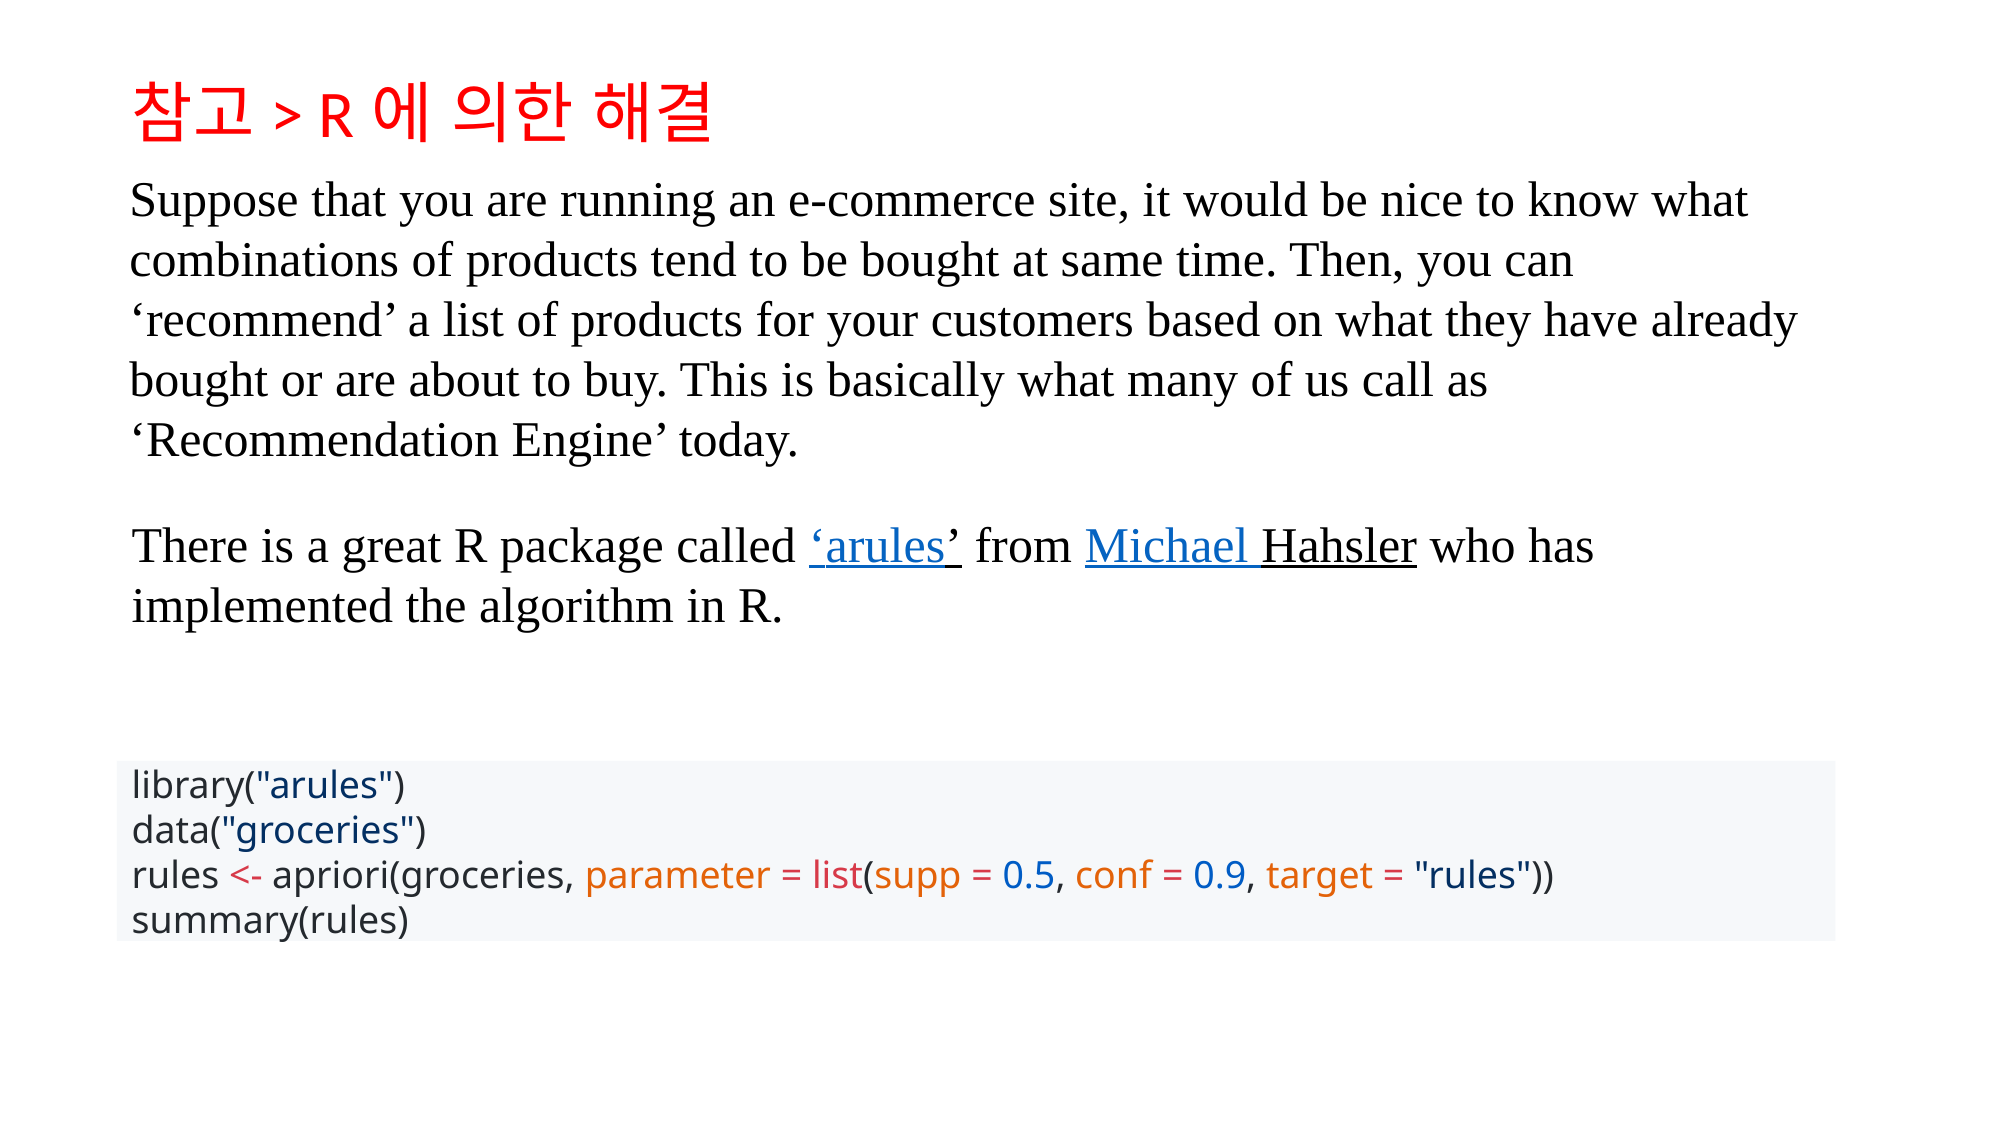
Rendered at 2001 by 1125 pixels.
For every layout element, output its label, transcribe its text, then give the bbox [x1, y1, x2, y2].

text_box library("arules") data("groceries") rules <- apriori(groceries, parameter = list(supp = 0.5, conf = 0.9, target = "rules")) summary(rules) [116, 760, 1836, 941]
text_box 참고> R에 의한 해결 [116, 63, 831, 158]
text_box There is a great R package called ‘arules’ from Michael Hahsler who has implemented the algorithm in R. [116, 504, 1836, 640]
text_box Suppose that you are running an e-commerce site, it would be nice to know what combinations of products tend to be bought at same time. Then, you can ‘recommend’ a list of products for your customers based on what they have already bought or are about to buy. This is basically what many of us call as ‘Recommendation Engine’ today. [114, 159, 1853, 474]
